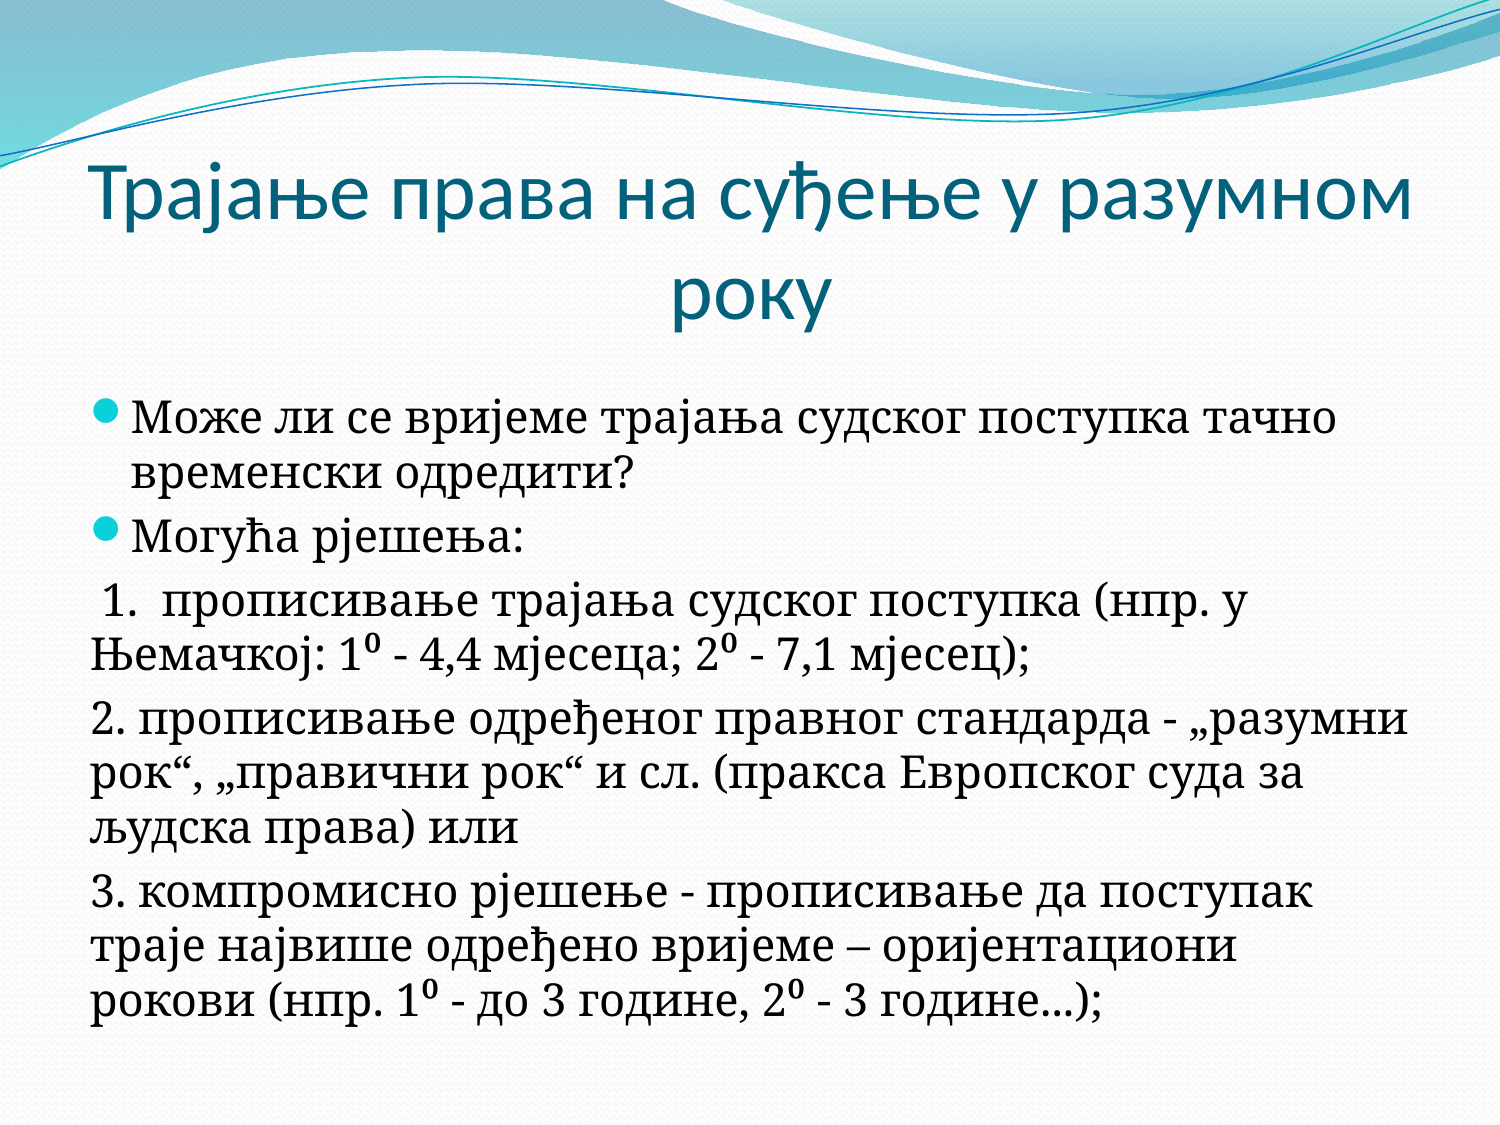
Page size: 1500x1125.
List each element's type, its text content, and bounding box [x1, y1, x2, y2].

title Трајање права на суђење у разумном року [76, 149, 1427, 337]
list Може ли се вријеме трајања судског поступка тачно временски одредити? Могућа рјешења: 1. прописивање трајања судског поступка (нпр. у Њемачкој: 1⁰ - 4,4 мјесеца; 2⁰ - 7,1 мјесец); 2. прописивање одређеног правног стандарда - „разумни рок“, „правични рок“ и сл. (пракса Европског суда за људска права) или 3. компромисно рјешење - прописивање да поступак траје највише одређено вријеме – оријентациони рокови (нпр. 1⁰ - до 3 године, 2⁰ - 3 године...); [75, 317, 1425, 1038]
